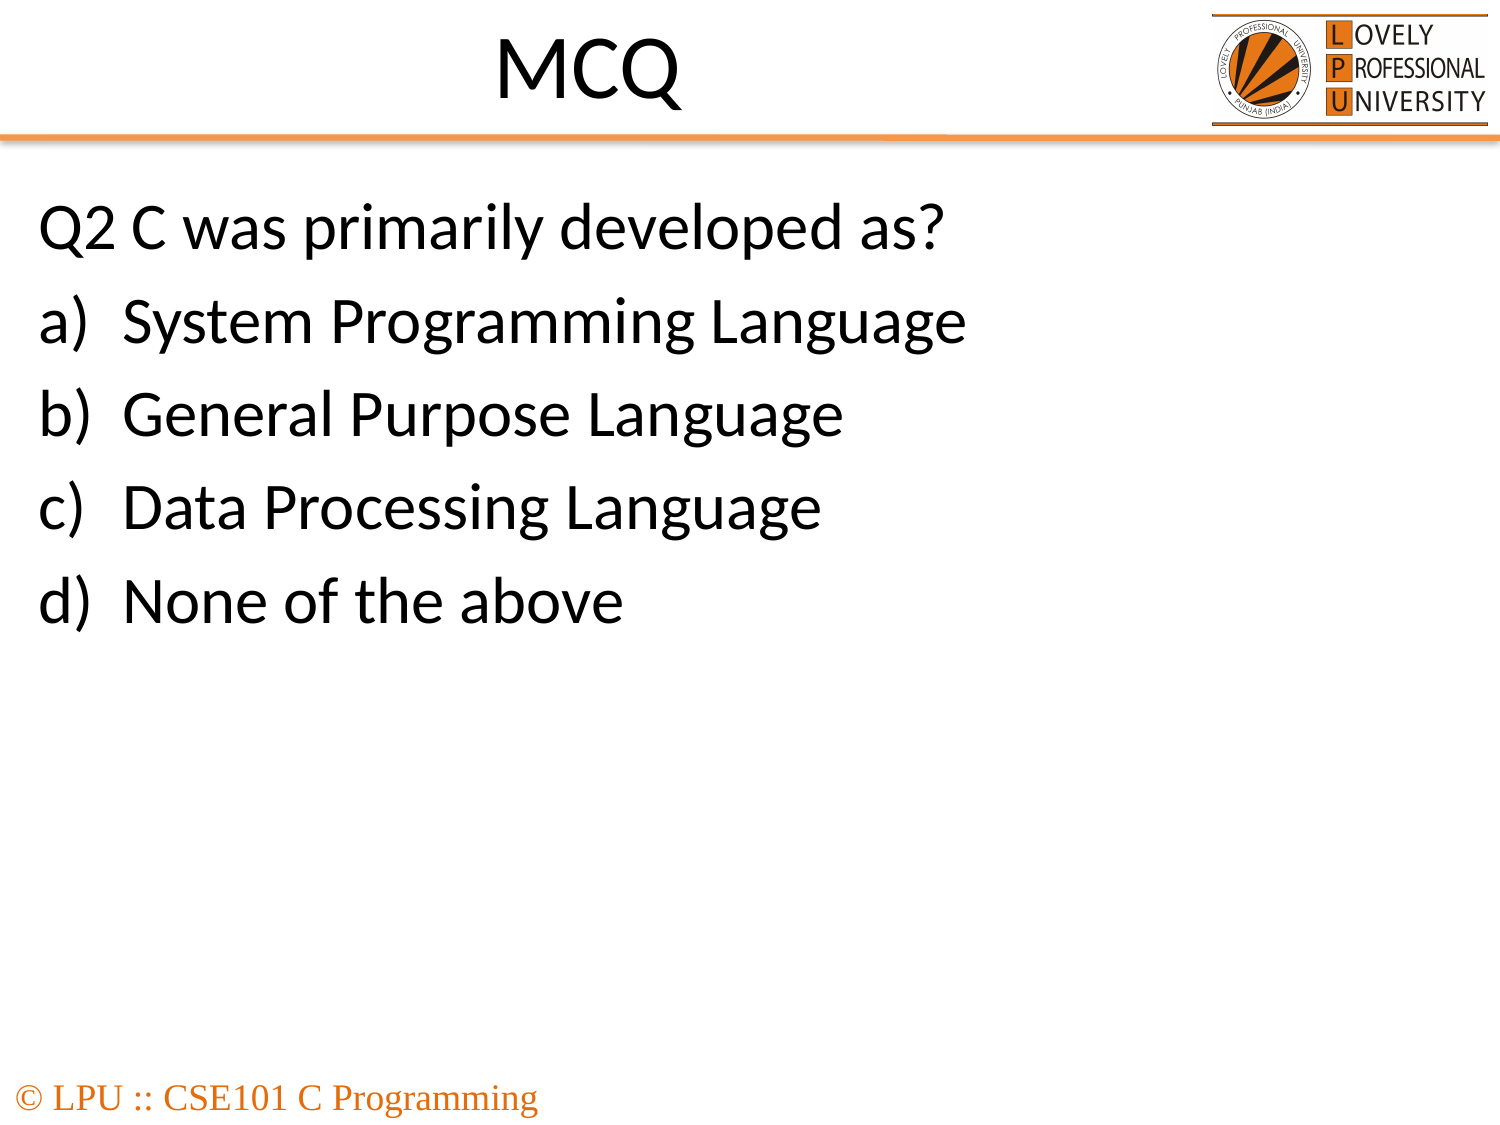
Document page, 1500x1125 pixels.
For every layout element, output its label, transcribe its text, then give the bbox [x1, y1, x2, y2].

list Q2 C was primarily developed as? System Programming Language General Purpose Language Data Processing Language None of the above [23, 175, 1477, 1055]
picture [1212, 14, 1488, 126]
title MCQ [0, 0, 1196, 129]
